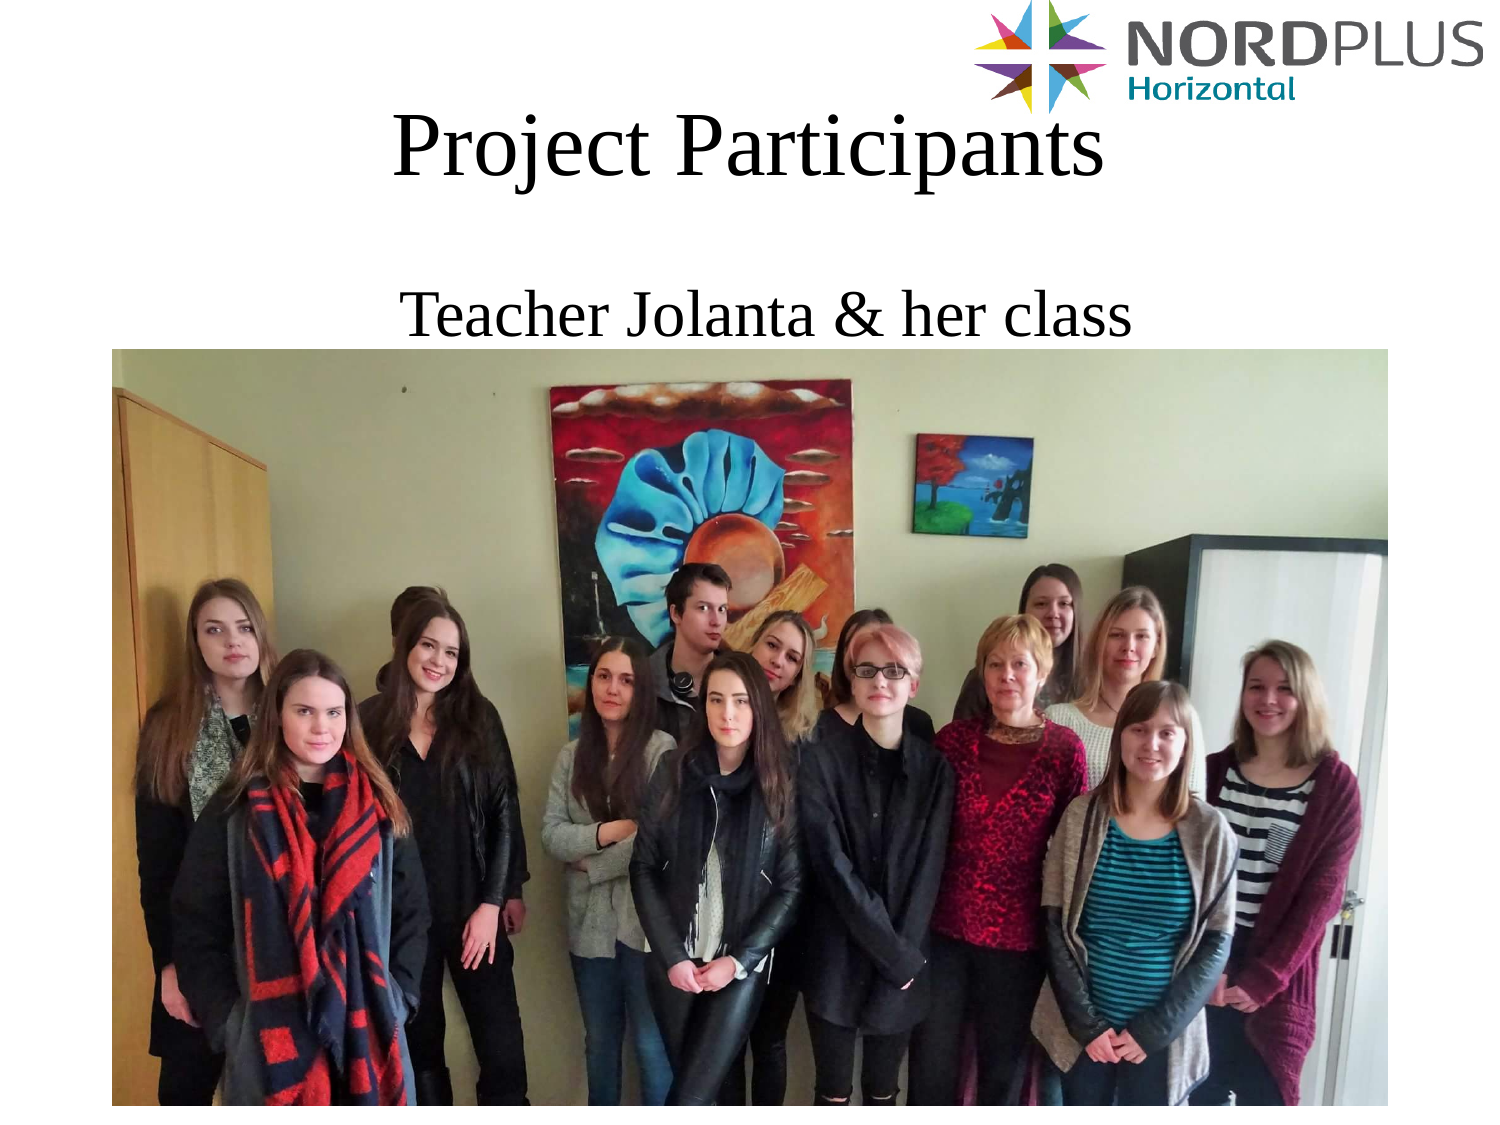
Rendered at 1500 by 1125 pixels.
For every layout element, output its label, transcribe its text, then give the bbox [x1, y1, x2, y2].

title Project Participants [75, 45, 1425, 233]
picture [111, 349, 1389, 1107]
list Teacher Jolanta & her class [75, 262, 1425, 1005]
picture [974, 0, 1483, 114]
